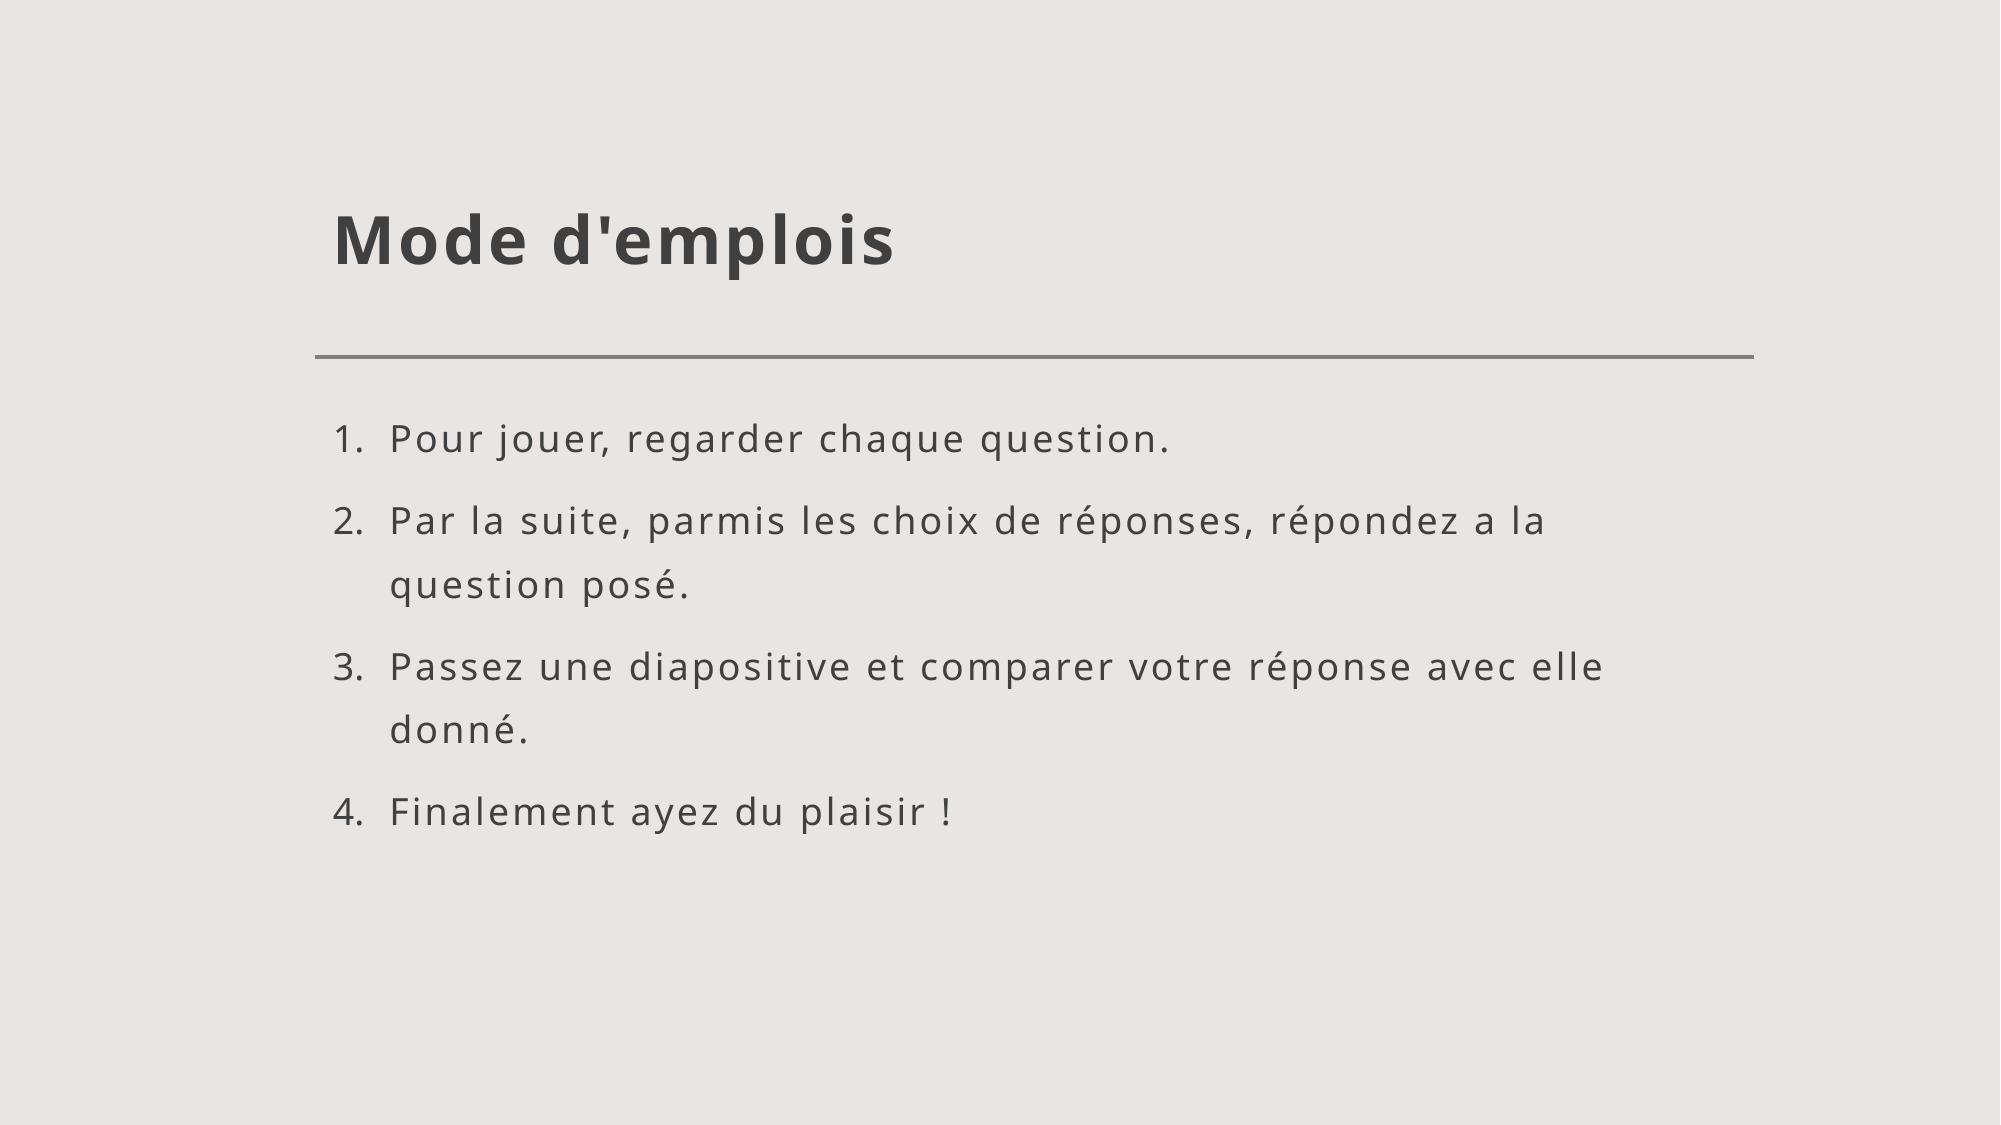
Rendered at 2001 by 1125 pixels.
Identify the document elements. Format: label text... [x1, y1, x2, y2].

list Pour jouer, regarder chaque question. Par la suite, parmis les choix de réponses, répondez a la question posé. Passez une diapositive et comparer votre réponse avec elle donné. Finalement ayez du plaisir ! [315, 379, 1754, 979]
title Mode d'emplois [315, 72, 1754, 294]
